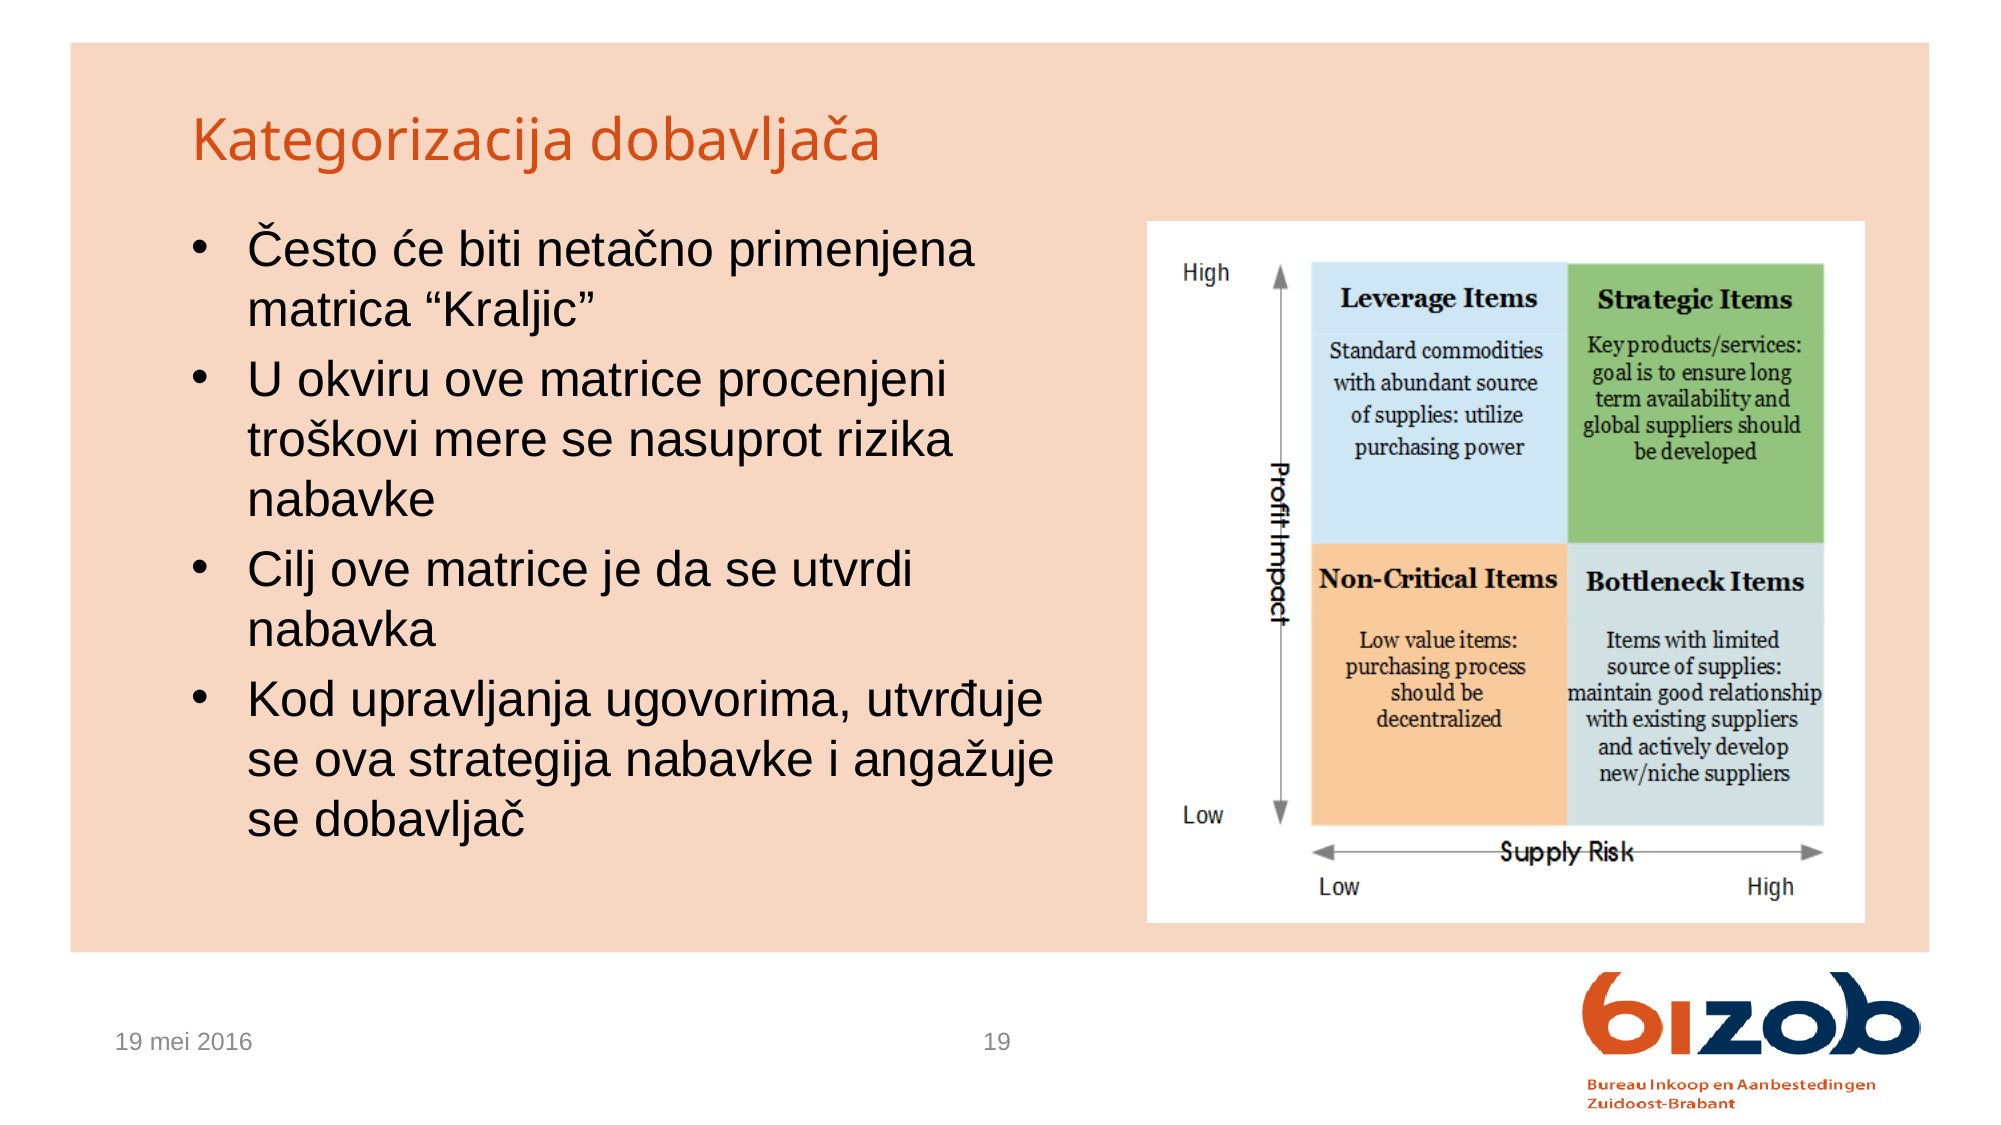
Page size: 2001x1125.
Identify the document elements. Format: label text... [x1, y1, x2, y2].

picture [1146, 221, 1865, 923]
title Kategorizacija dobavljača [176, 66, 1851, 209]
picture [1582, 964, 1921, 1056]
slide_number 19 mei 2016 [99, 1010, 567, 1071]
picture [1582, 1072, 1882, 1115]
list Često će biti netačno primenjena matrica “Kraljic” U okviru ove matrice procenjeni troškovi mere se nasuprot rizika nabavke Cilj ove matrice je da se utvrdi nabavka Kod upravljanja ugovorima, utvrđuje se ova strategija nabavke i angažuje se dobavljač [176, 208, 1079, 942]
